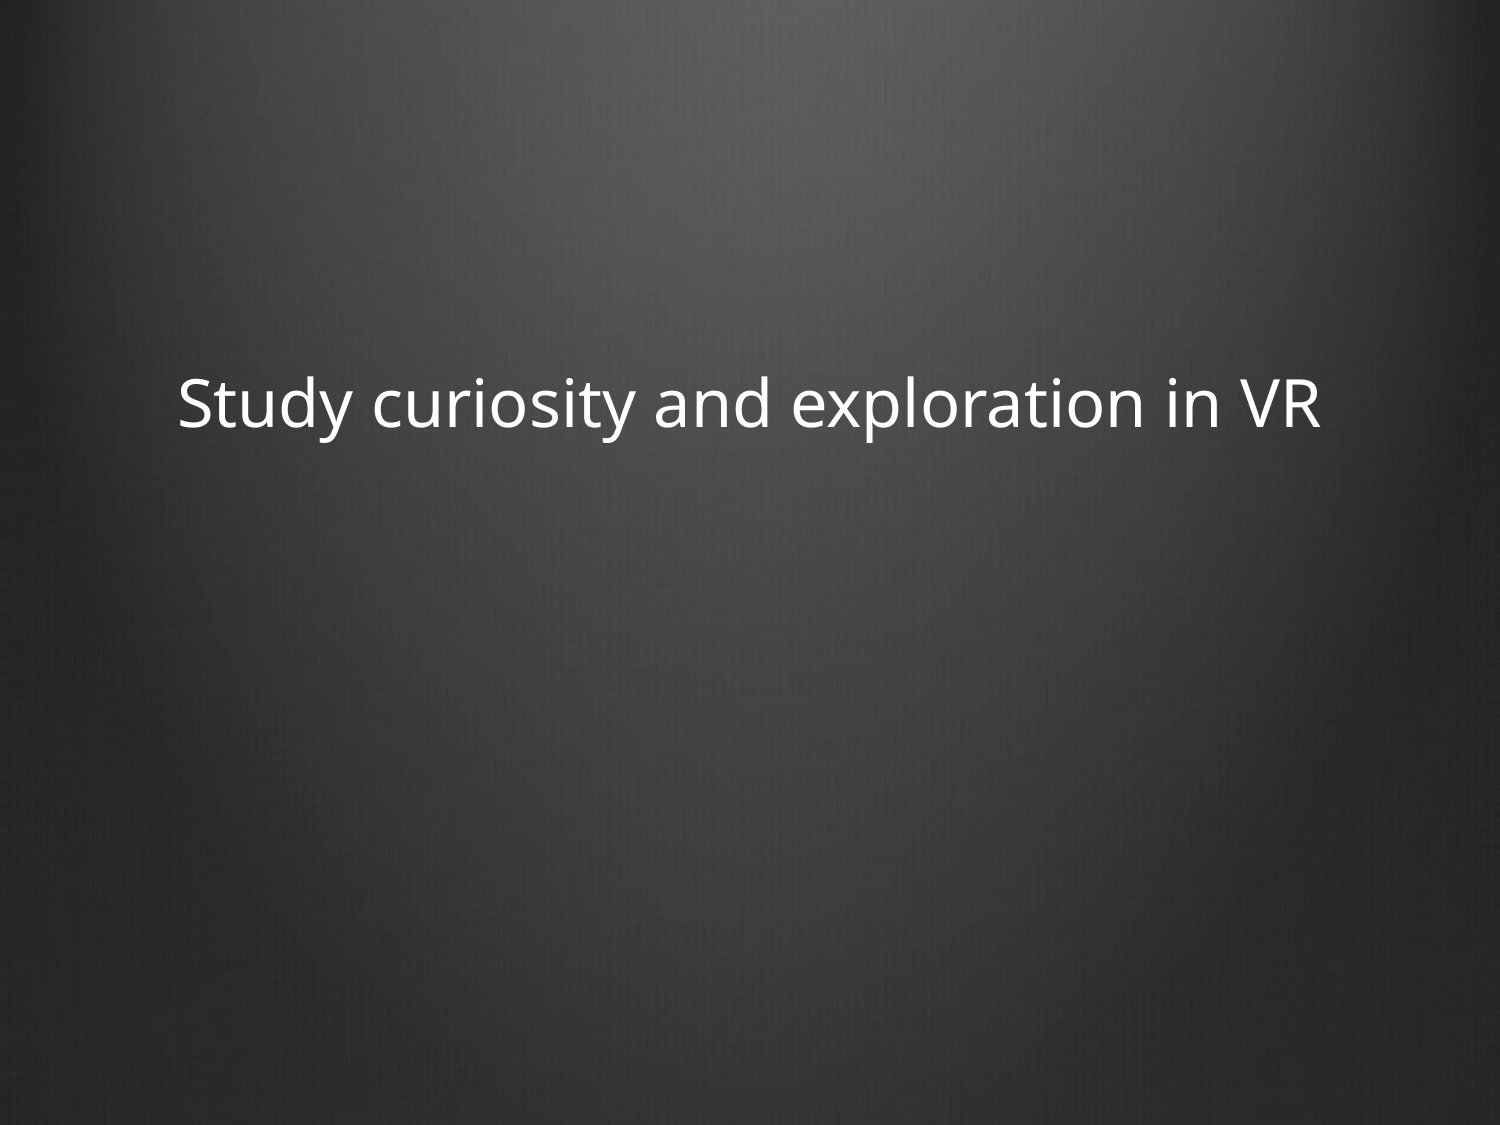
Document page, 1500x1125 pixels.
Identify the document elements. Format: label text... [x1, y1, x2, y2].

title Study curiosity and exploration in VR [112, 162, 1388, 449]
